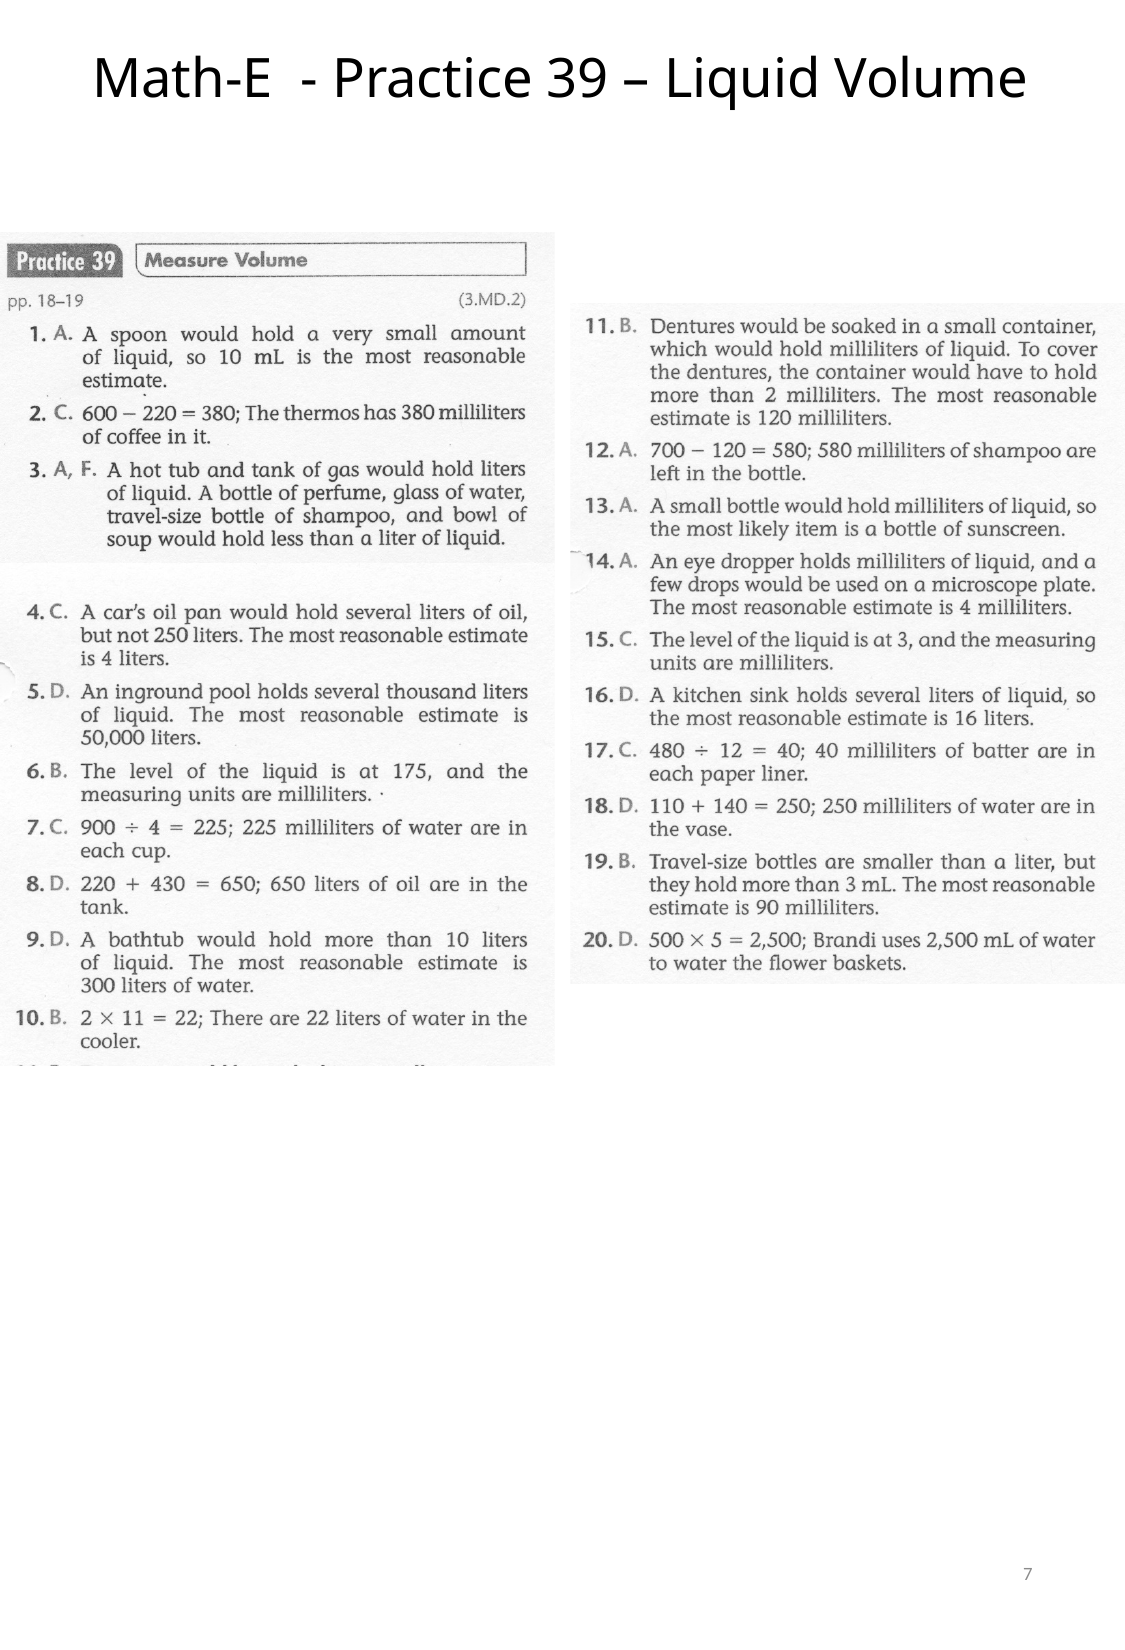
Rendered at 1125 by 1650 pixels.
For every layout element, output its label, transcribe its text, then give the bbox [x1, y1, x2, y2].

picture [0, 232, 555, 1066]
slide_number 7 [794, 1529, 1048, 1618]
picture [570, 303, 1125, 984]
text_box Math-E - Practice 39 – Liquid Volume [77, 25, 1081, 136]
